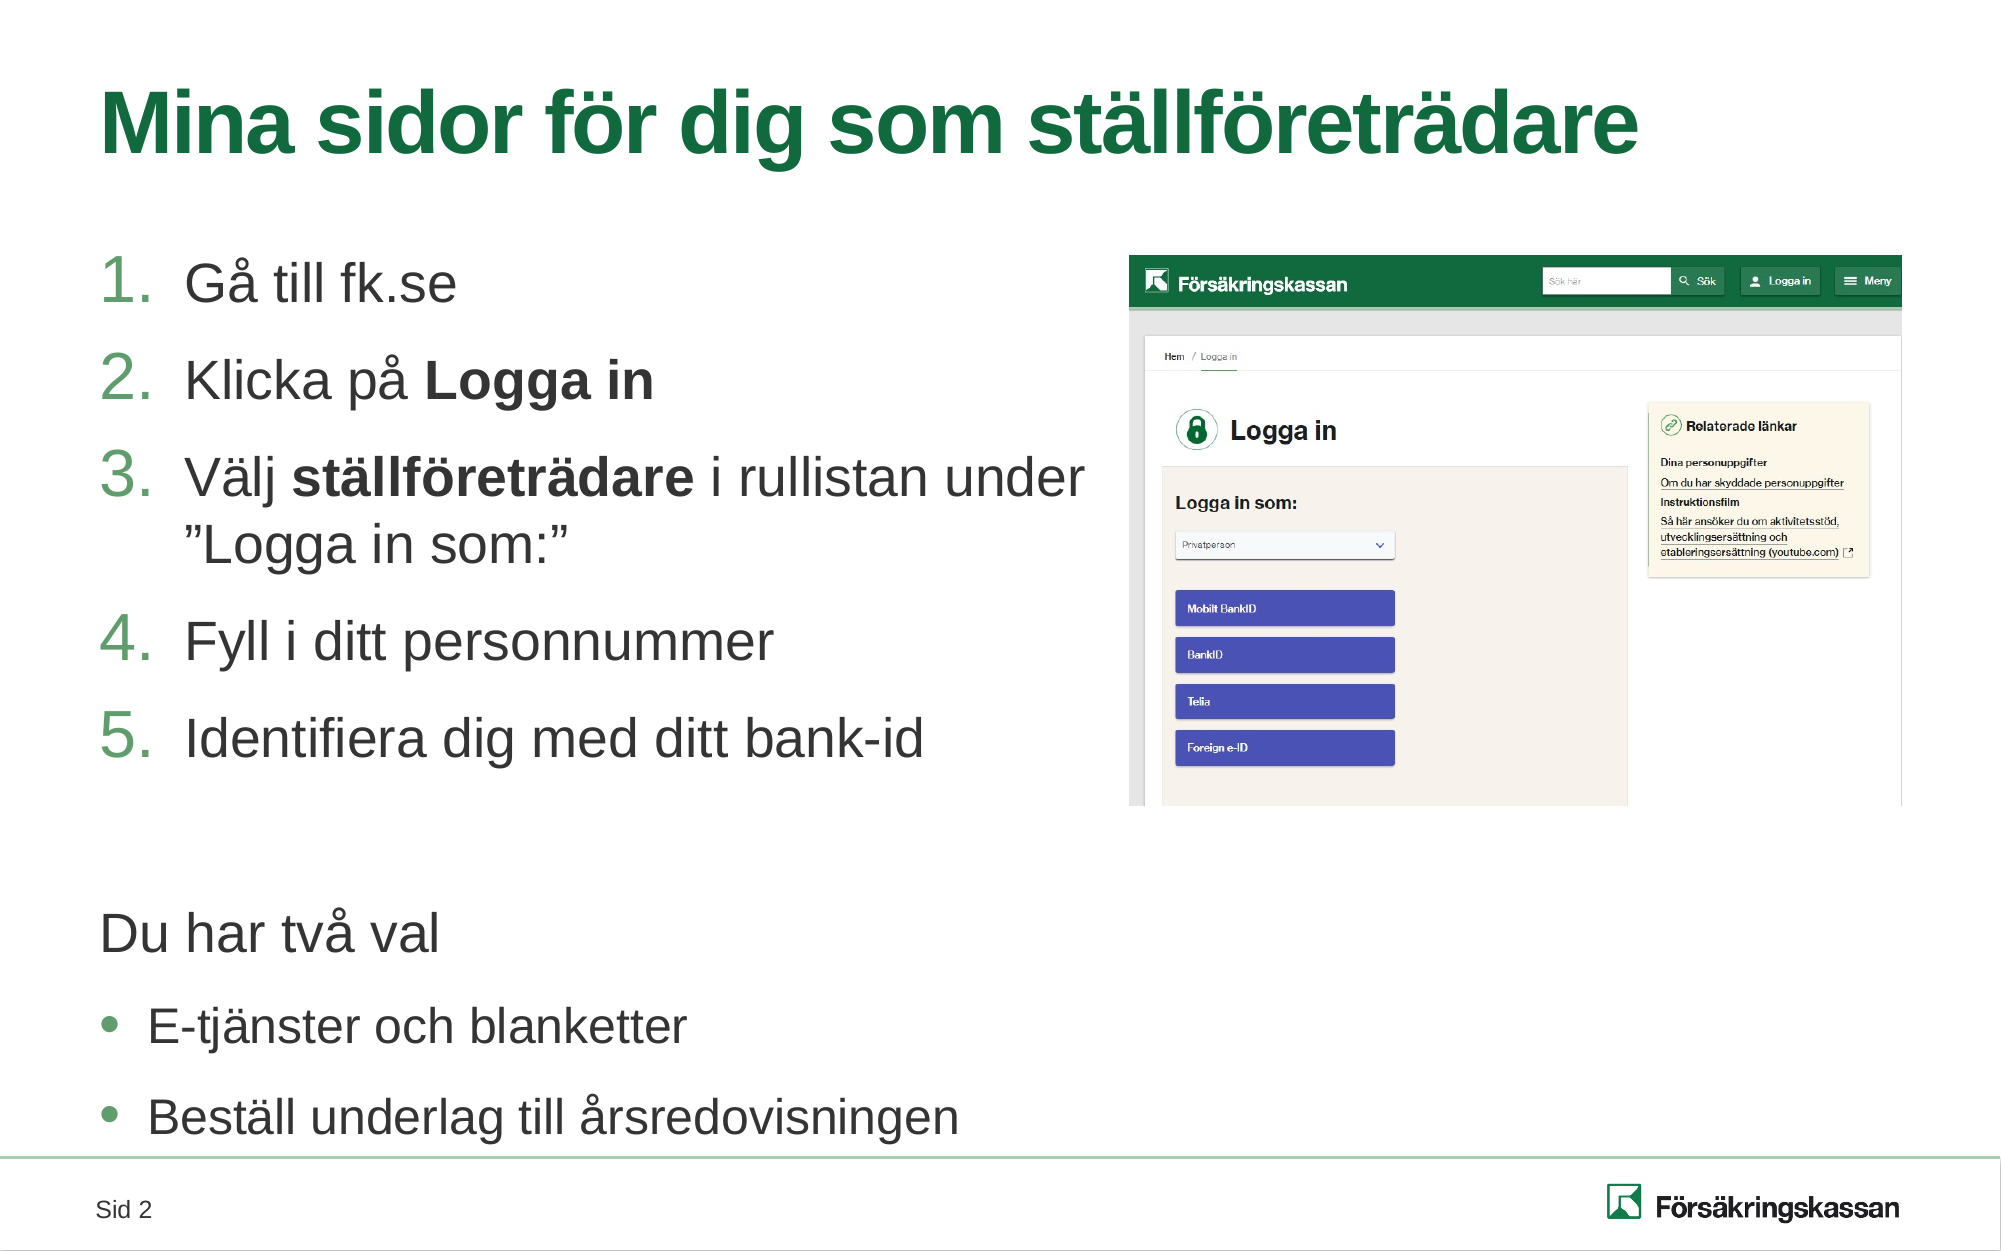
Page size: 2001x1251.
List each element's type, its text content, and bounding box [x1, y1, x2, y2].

title Mina sidor för dig som ställföreträdare [99, 20, 1887, 229]
picture [1607, 1182, 1899, 1224]
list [1129, 255, 1902, 807]
list Gå till fk.se Klicka på Logga in Välj ställföreträdare i rullistan under ”Logga in som:” Fyll i ditt personnummer Identifiera dig med ditt bank-id Du har två val E-tjänster och blanketter Beställ underlag till årsredovisningen [99, 247, 1107, 1105]
